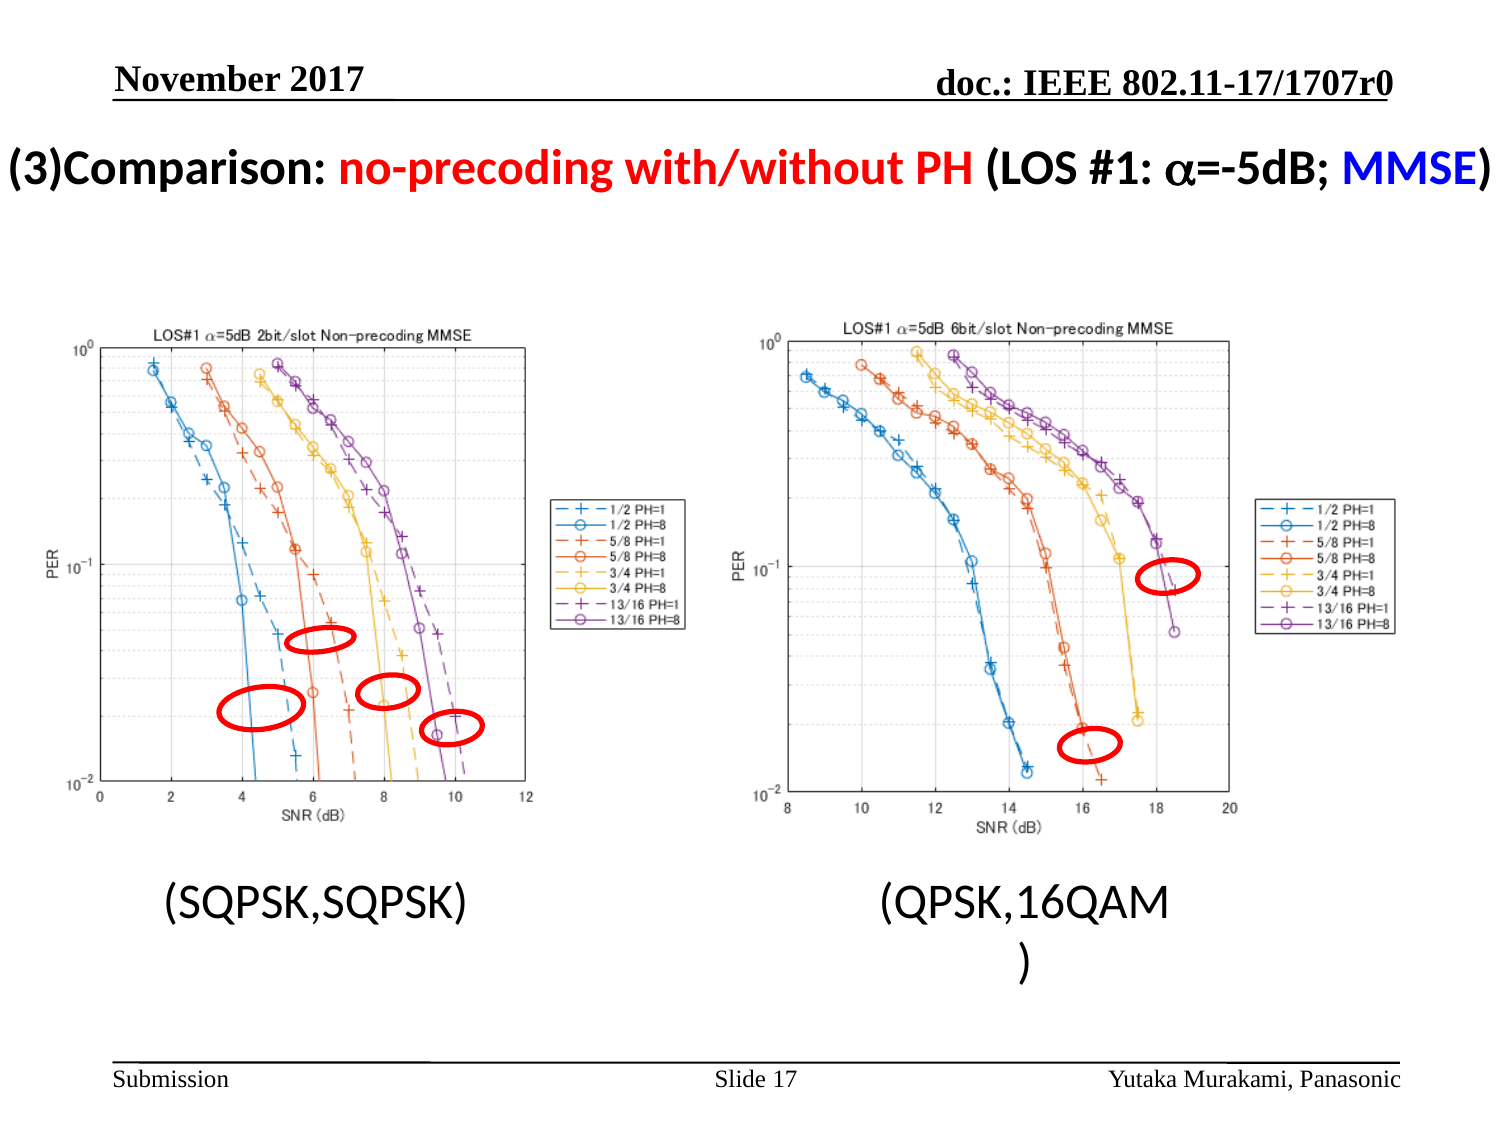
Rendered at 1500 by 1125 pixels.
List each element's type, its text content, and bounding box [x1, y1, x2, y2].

text_box (SQPSK,SQPSK) [147, 860, 485, 917]
title (3)Comparison: no-precoding with/without PH (LOS #1: a=-5dB; MMSE) [0, 89, 1500, 240]
picture [29, 300, 1486, 858]
text_box (QPSK,16QAM) [856, 865, 1194, 917]
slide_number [114, 54, 493, 89]
footer Yutaka Murakami, Panasonic [902, 1061, 1402, 1093]
slide_number Slide 17 [712, 1061, 800, 1123]
